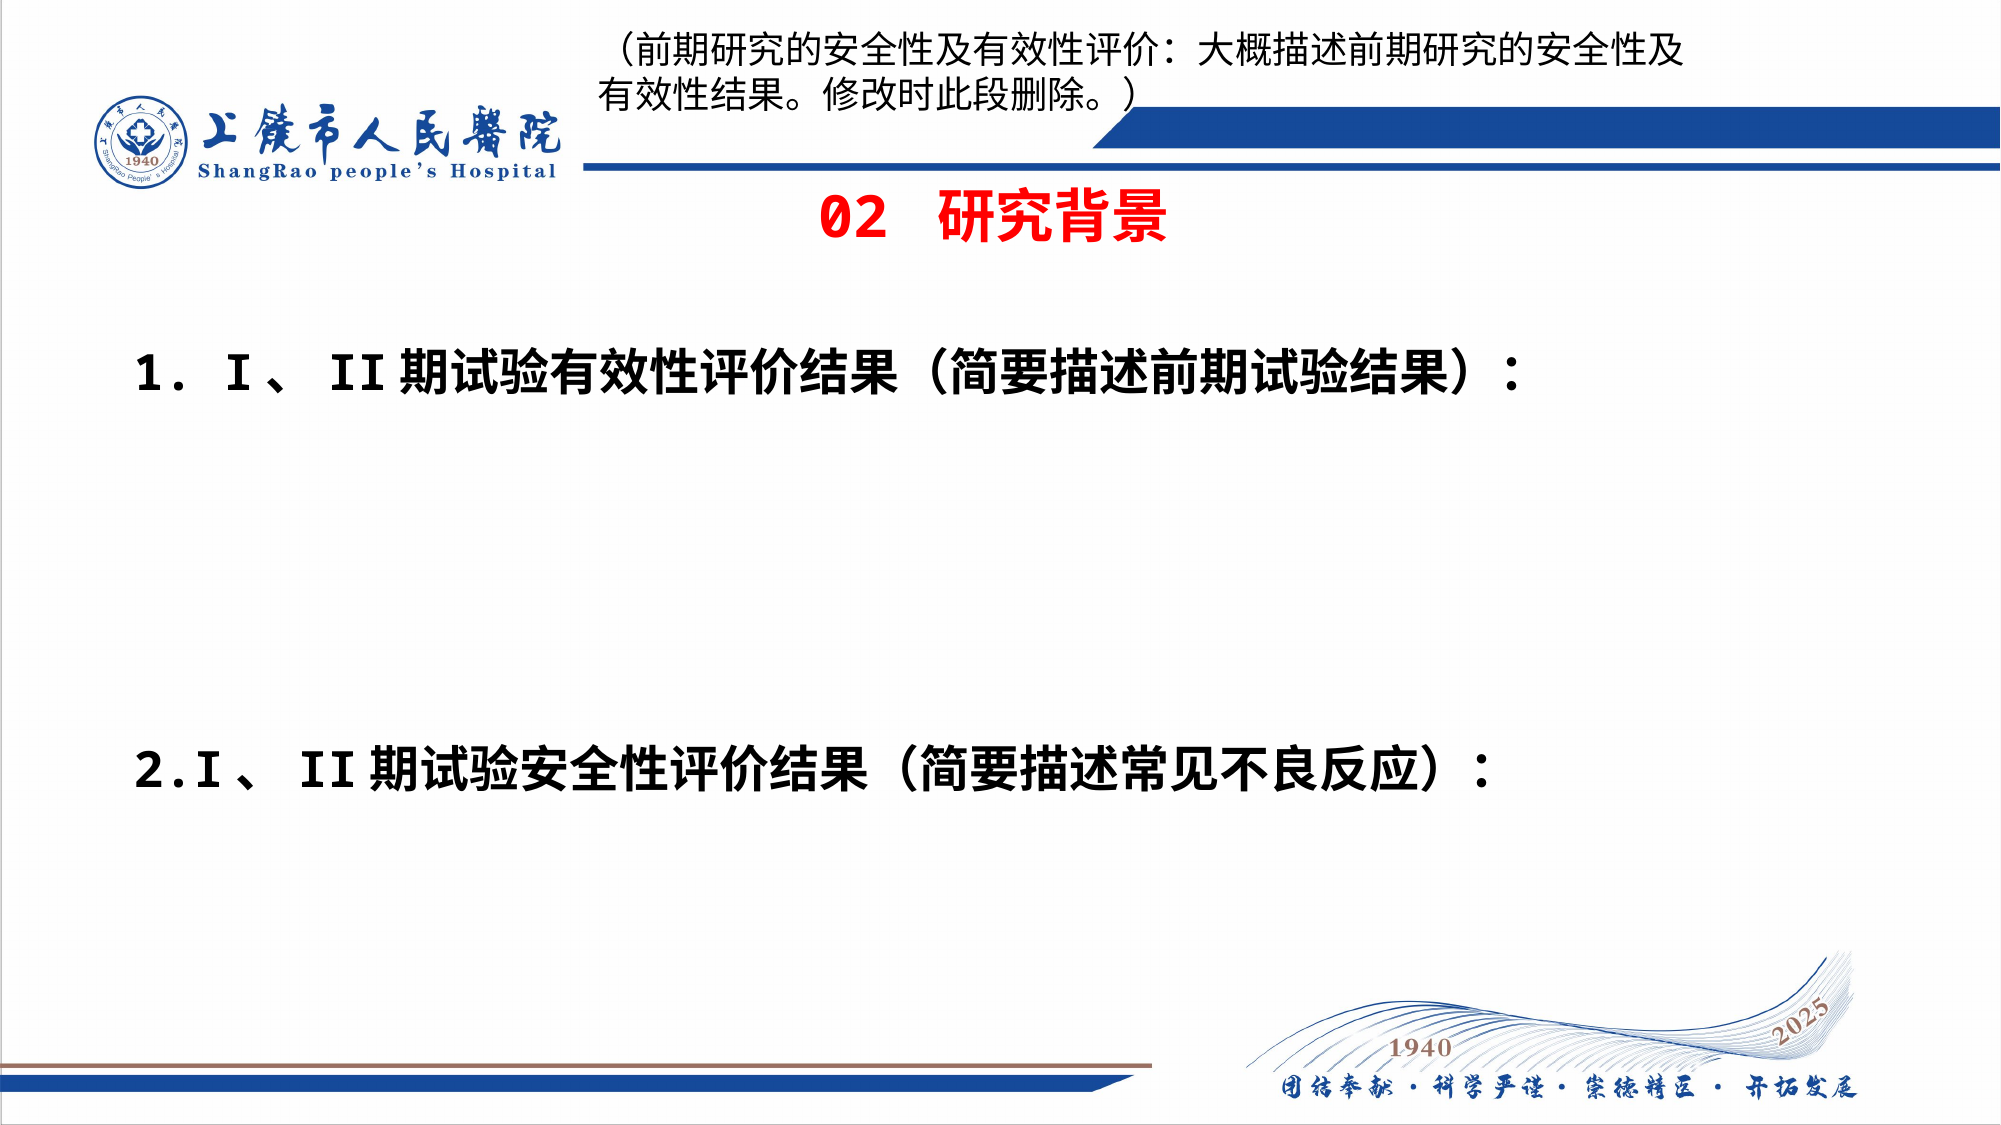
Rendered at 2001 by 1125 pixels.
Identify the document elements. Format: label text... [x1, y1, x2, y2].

picture [0, 0, 2001, 1125]
text_box （前期研究的安全性及有效性评价：大概描述前期研究的安全性及有效性结果。修改时此段删除。） [582, 18, 1703, 136]
text_box I、II期试验有效性评价结果（简要描述前期试验结果）： 2.I、II期试验安全性评价结果（简要描述常见不良反应）： [118, 332, 1870, 1038]
text_box 02 研究背景 [631, 171, 1358, 257]
